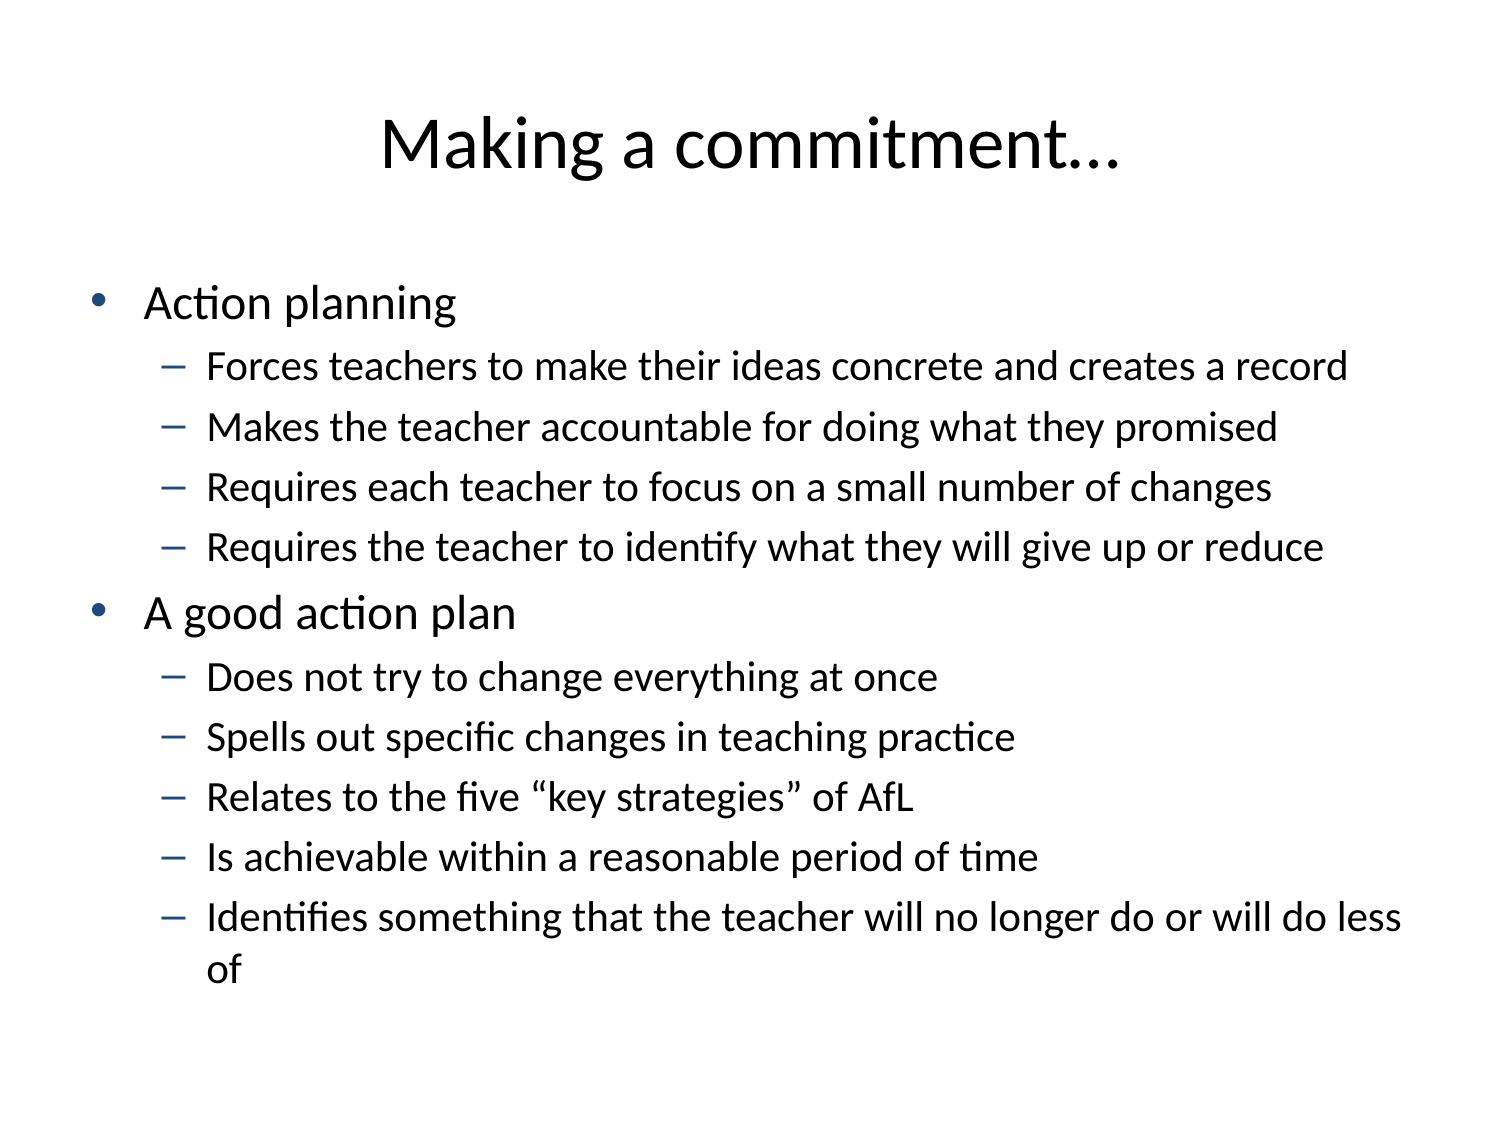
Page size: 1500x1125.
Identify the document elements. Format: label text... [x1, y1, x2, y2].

list Action planning Forces teachers to make their ideas concrete and creates a record Makes the teacher accountable for doing what they promised Requires each teacher to focus on a small number of changes Requires the teacher to identify what they will give up or reduce A good action plan Does not try to change everything at once Spells out specific changes in teaching practice Relates to the five “key strategies” of AfL Is achievable within a reasonable period of time Identifies something that the teacher will no longer do or will do less of [75, 262, 1425, 1005]
title Making a commitment… [75, 45, 1425, 233]
